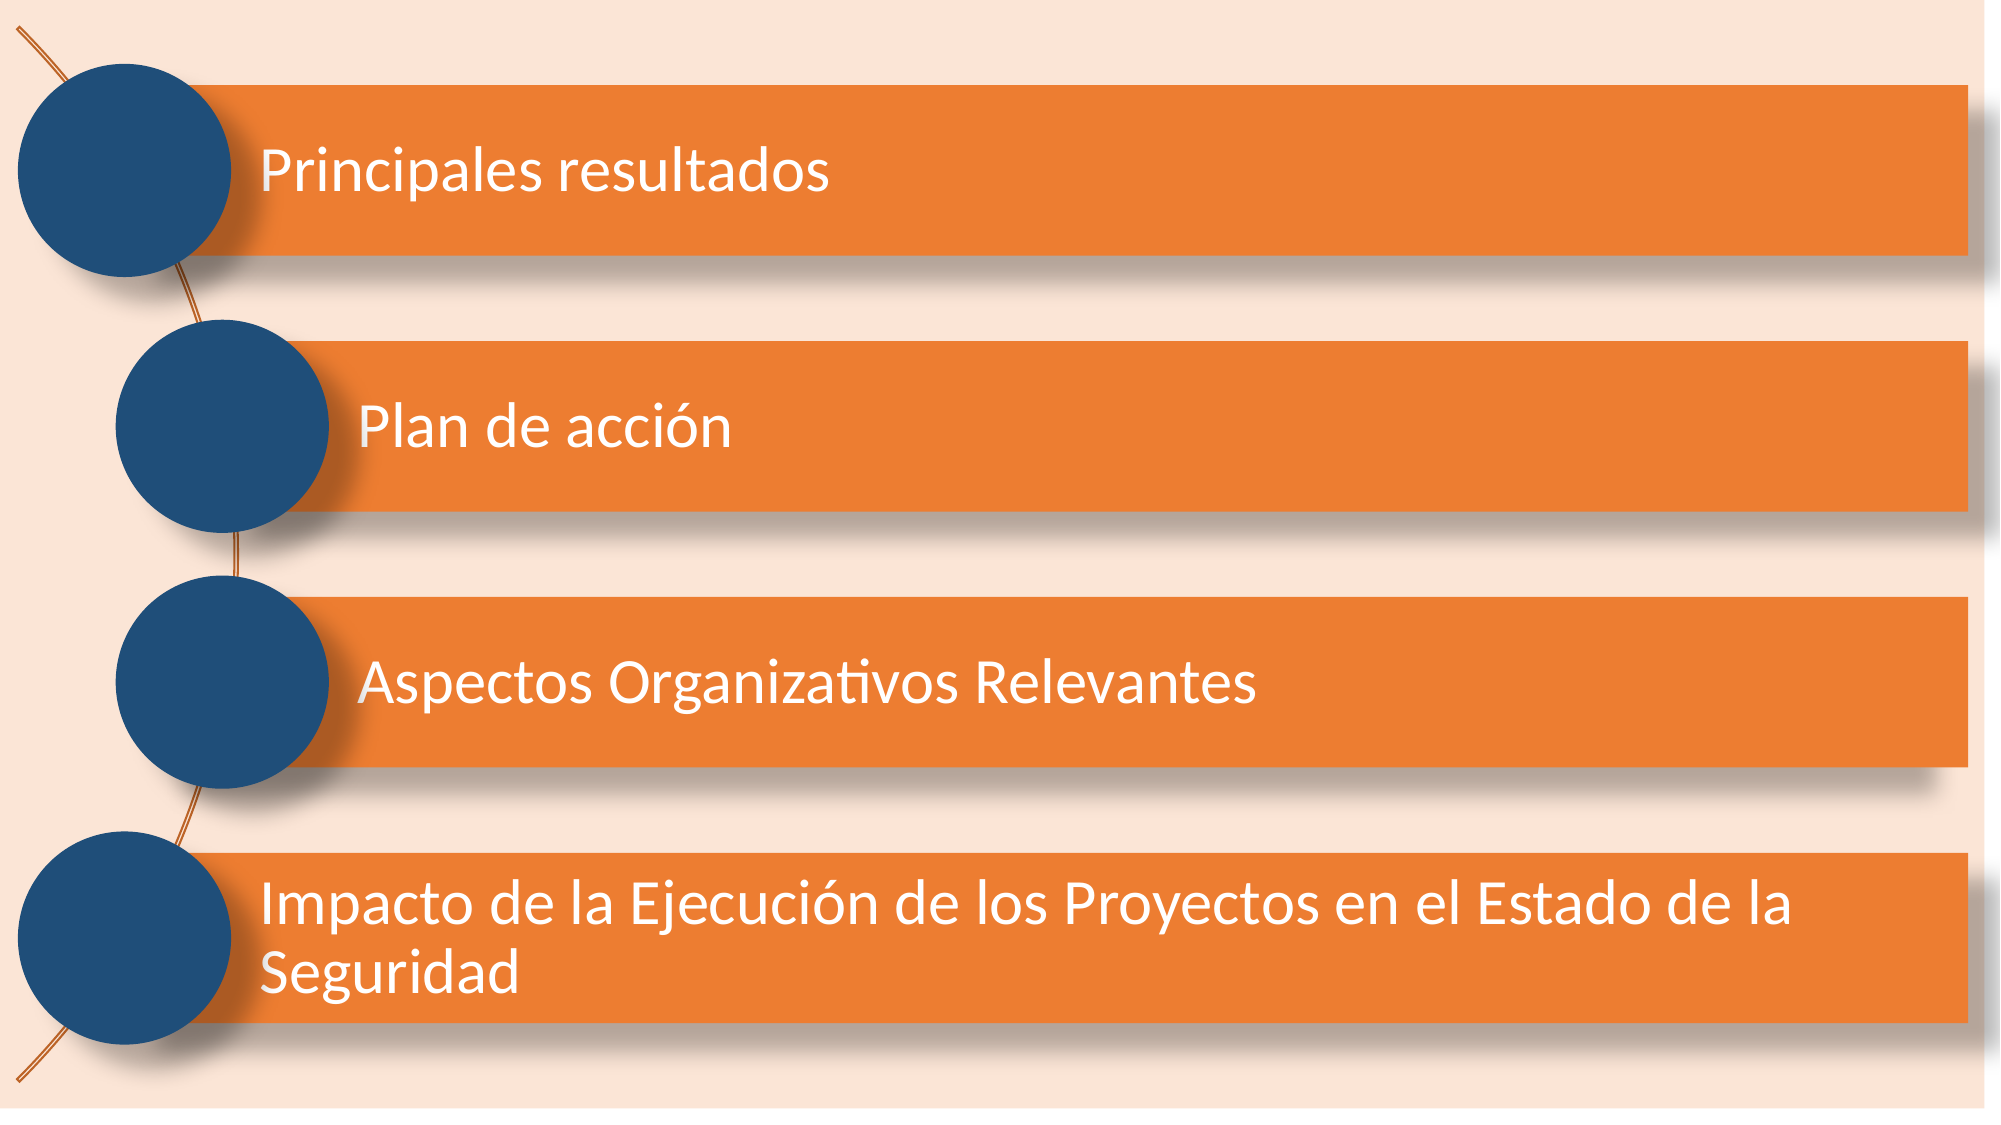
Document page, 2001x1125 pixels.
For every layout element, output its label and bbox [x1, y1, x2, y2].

list [0, 0, 1985, 1109]
